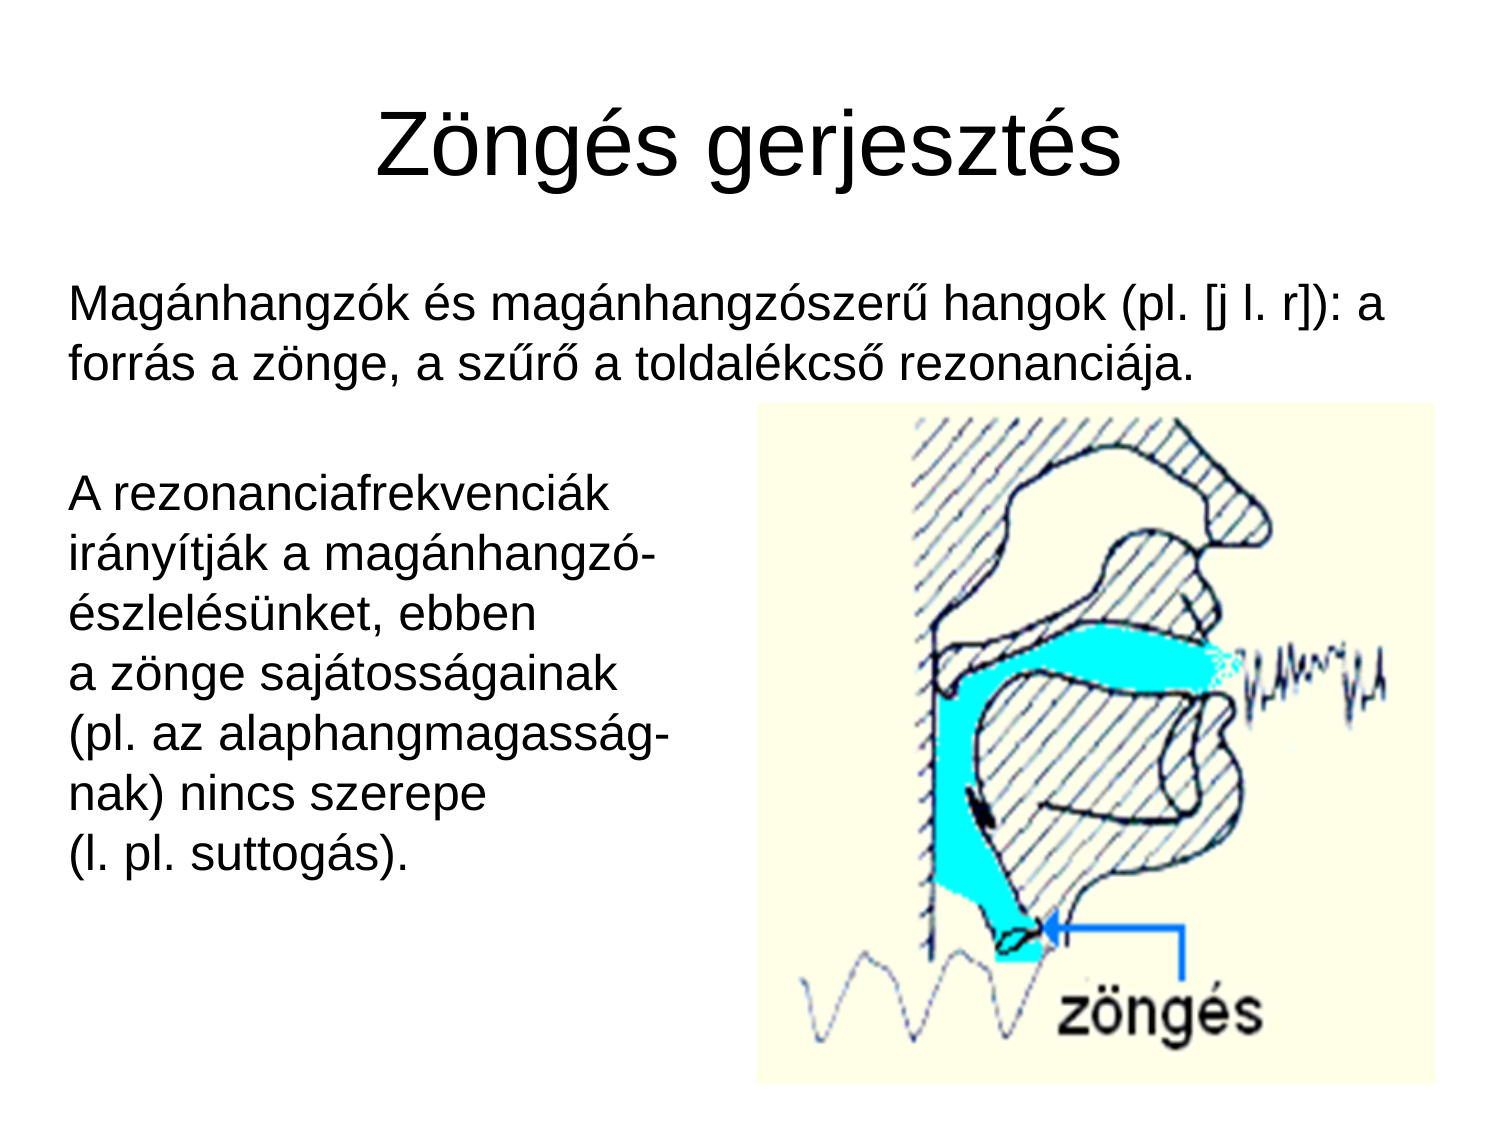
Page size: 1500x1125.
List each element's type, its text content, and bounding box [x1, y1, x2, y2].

picture [756, 403, 1436, 1095]
list Magánhangzók és magánhangzószerű hangok (pl. [j l. r]): a forrás a zönge, a szűrő a toldalékcső rezonanciája. A rezonanciafrekvenciák irányítják a magánhangzó- észlelésünket, ebben a zönge sajátosságainak (pl. az alaphangmagasság- nak) nincs szerepe (l. pl. suttogás). [53, 262, 1447, 1035]
title Zöngés gerjesztés [75, 45, 1425, 233]
